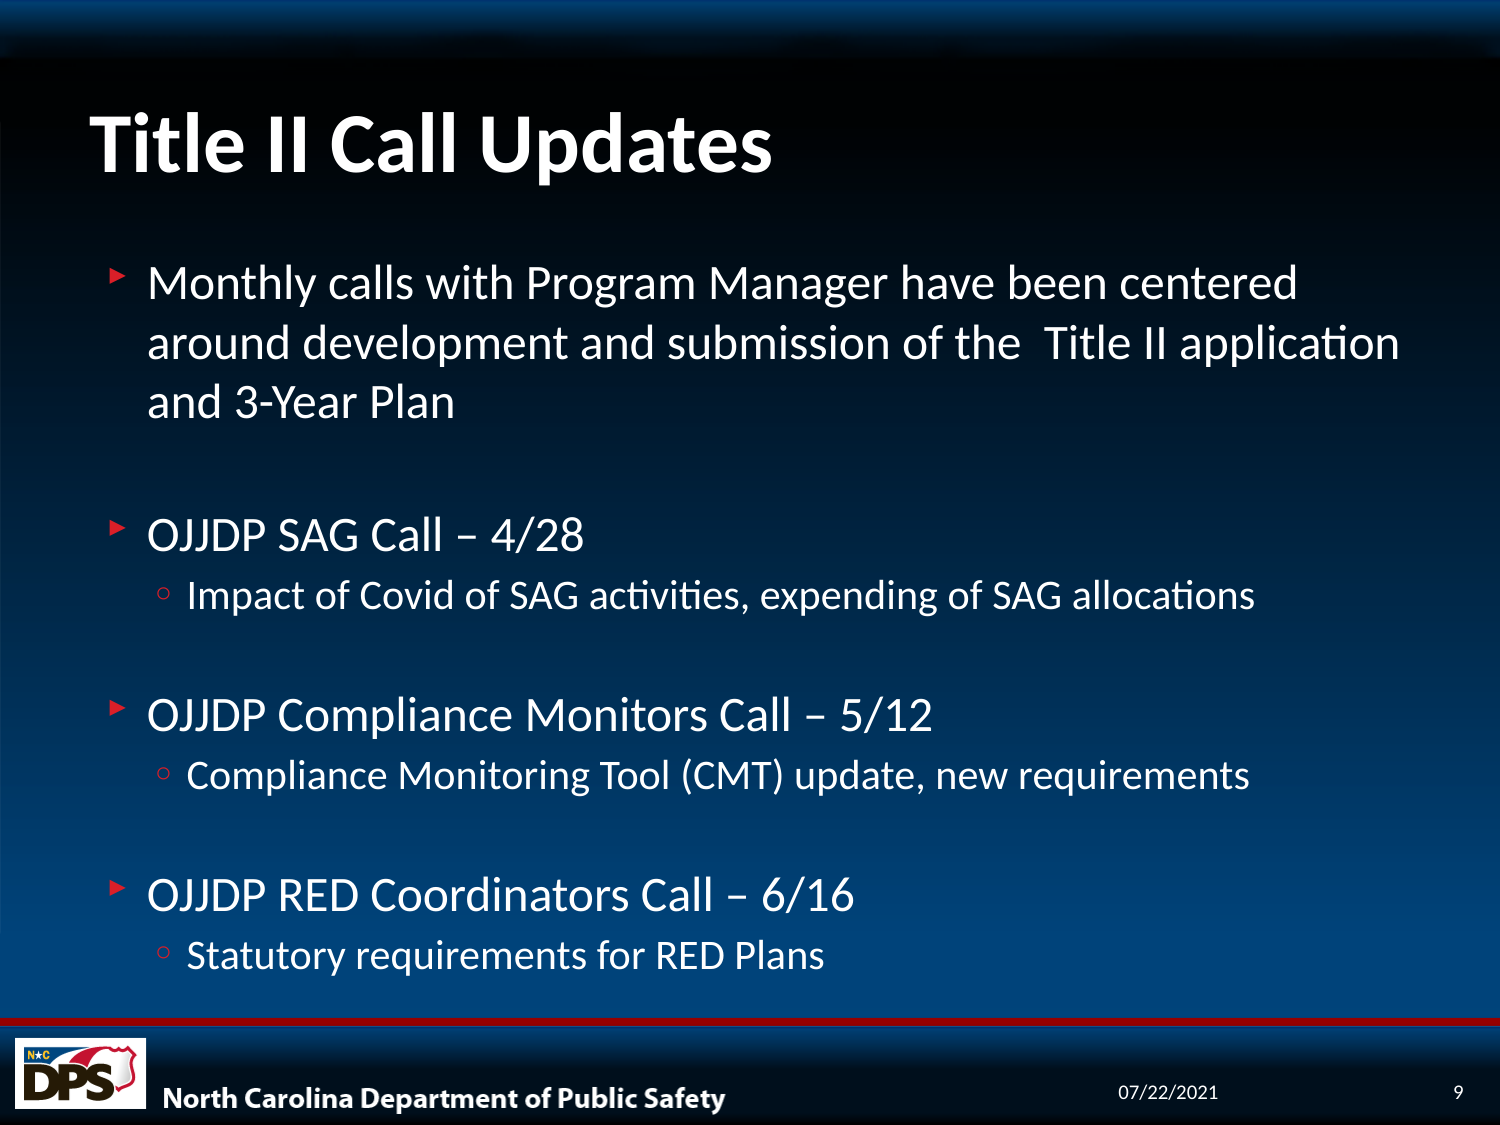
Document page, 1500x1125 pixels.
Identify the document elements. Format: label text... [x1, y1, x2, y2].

list Monthly calls with Program Manager have been centered around development and submission of the Title II application and 3-Year Plan OJJDP SAG Call – 4/28 Impact of Covid of SAG activities, expending of SAG allocations OJJDP Compliance Monitors Call – 5/12 Compliance Monitoring Tool (CMT) update, new requirements OJJDP RED Coordinators Call – 6/16 Statutory requirements for RED Plans [75, 243, 1425, 986]
picture [0, 0, 1500, 1125]
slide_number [1103, 1051, 1418, 1112]
slide_number 9 [1418, 1051, 1479, 1112]
title Title II Call Updates [75, 45, 1425, 233]
